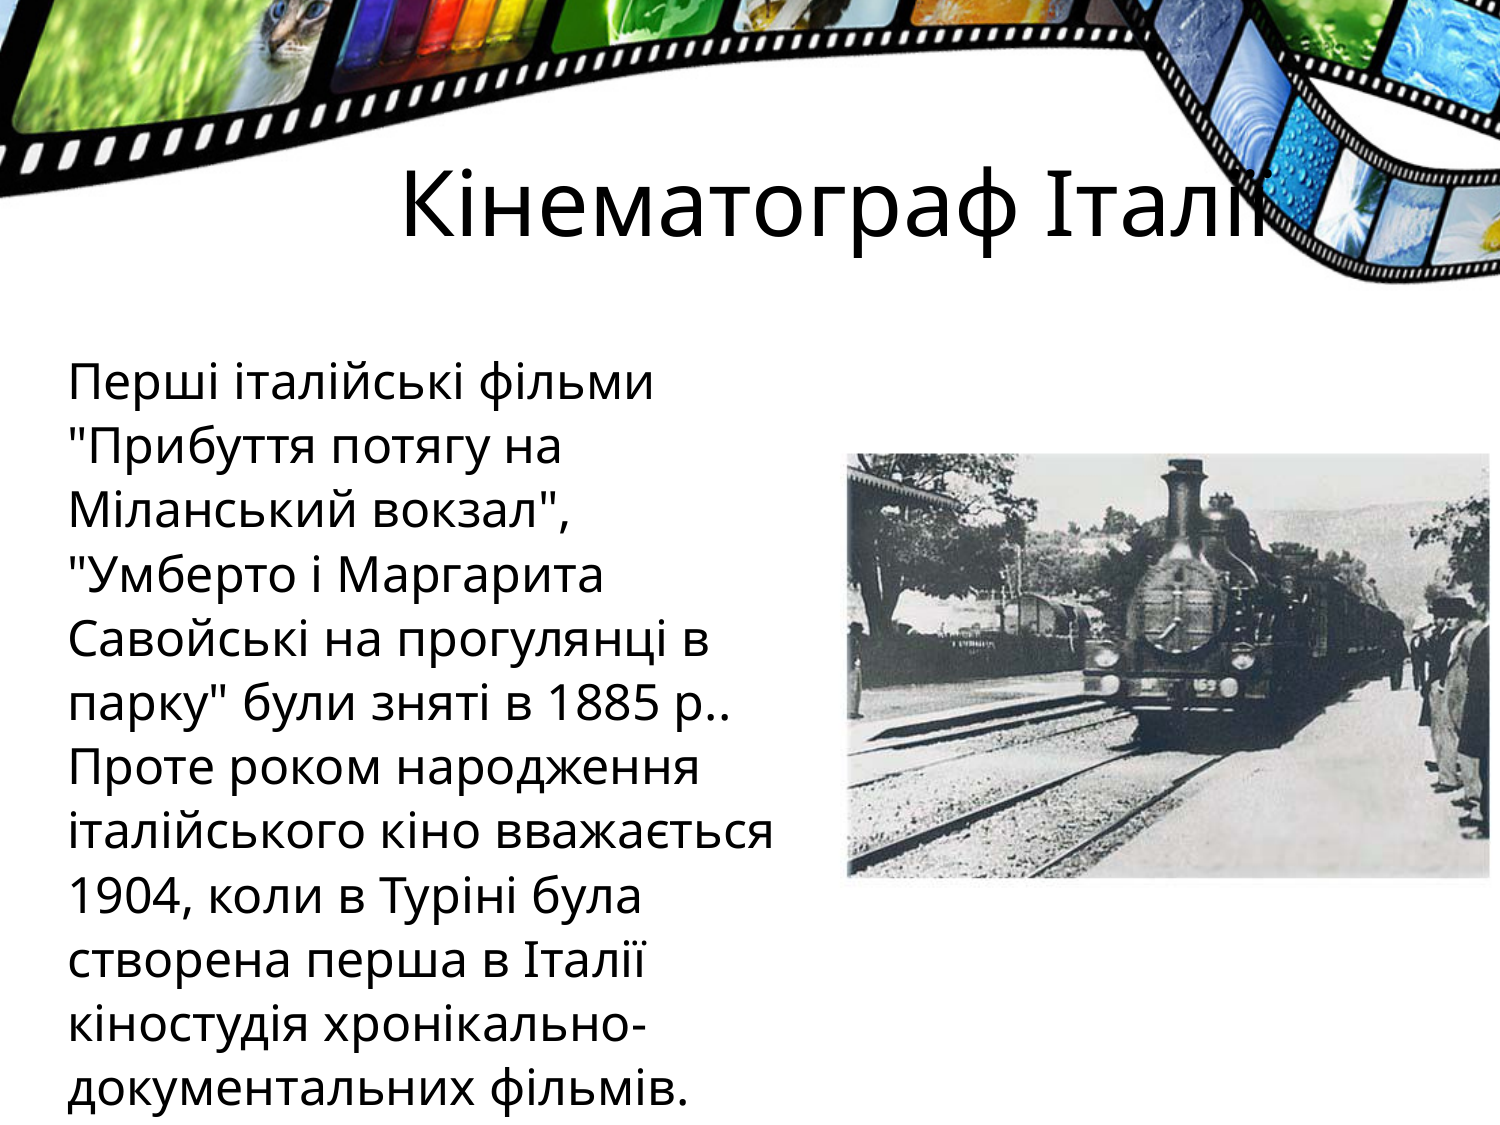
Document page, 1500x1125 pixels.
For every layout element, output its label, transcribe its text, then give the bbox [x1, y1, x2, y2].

picture [0, 0, 1500, 1125]
text_box Кінематограф Італії [383, 137, 1306, 262]
text_box Перші італійські фільми "Прибуття потягу на Міланський вокзал", "Умберто і Маргарита Савойські на прогулянці в парку" були зняті в 1885 р.. Проте роком народження італійського кіно вважається 1904, коли в Туріні була створена перша в Італії кіностудія хронікально-документальних фільмів. [52, 338, 815, 1124]
